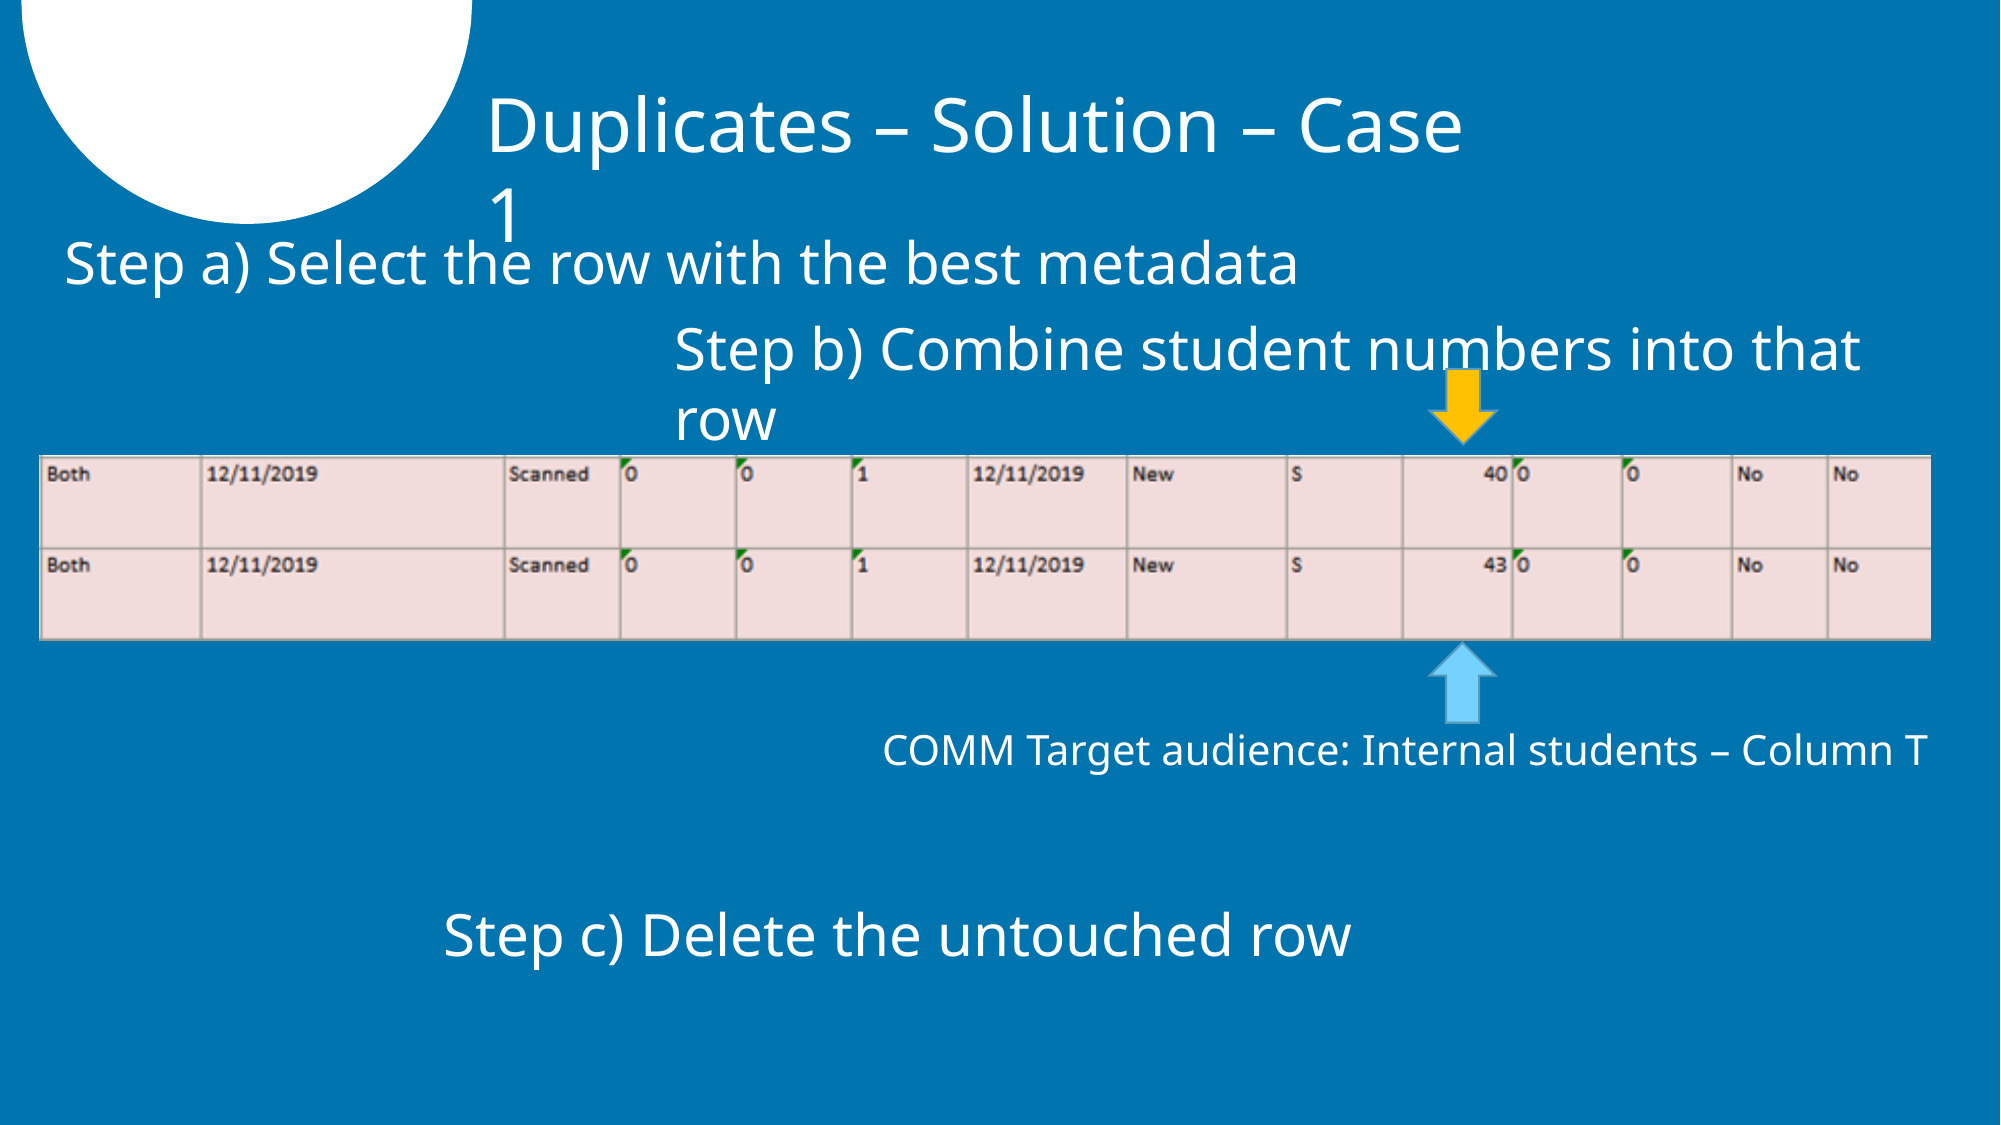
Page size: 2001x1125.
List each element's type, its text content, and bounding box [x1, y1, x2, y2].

text_box Step a) Select the row with the best metadata [49, 218, 1365, 304]
text_box [1427, 367, 1500, 446]
text_box [1426, 641, 1499, 724]
picture [40, 456, 1930, 640]
text_box Step b) Combine student numbers into that row [659, 304, 1975, 460]
text_box Step c) Delete the untouched row​ [428, 890, 1407, 976]
list COMM Target audience: Internal students – Column T [615, 721, 1944, 1125]
text_box Duplicates – Solution – Case 1 [470, 69, 1515, 265]
